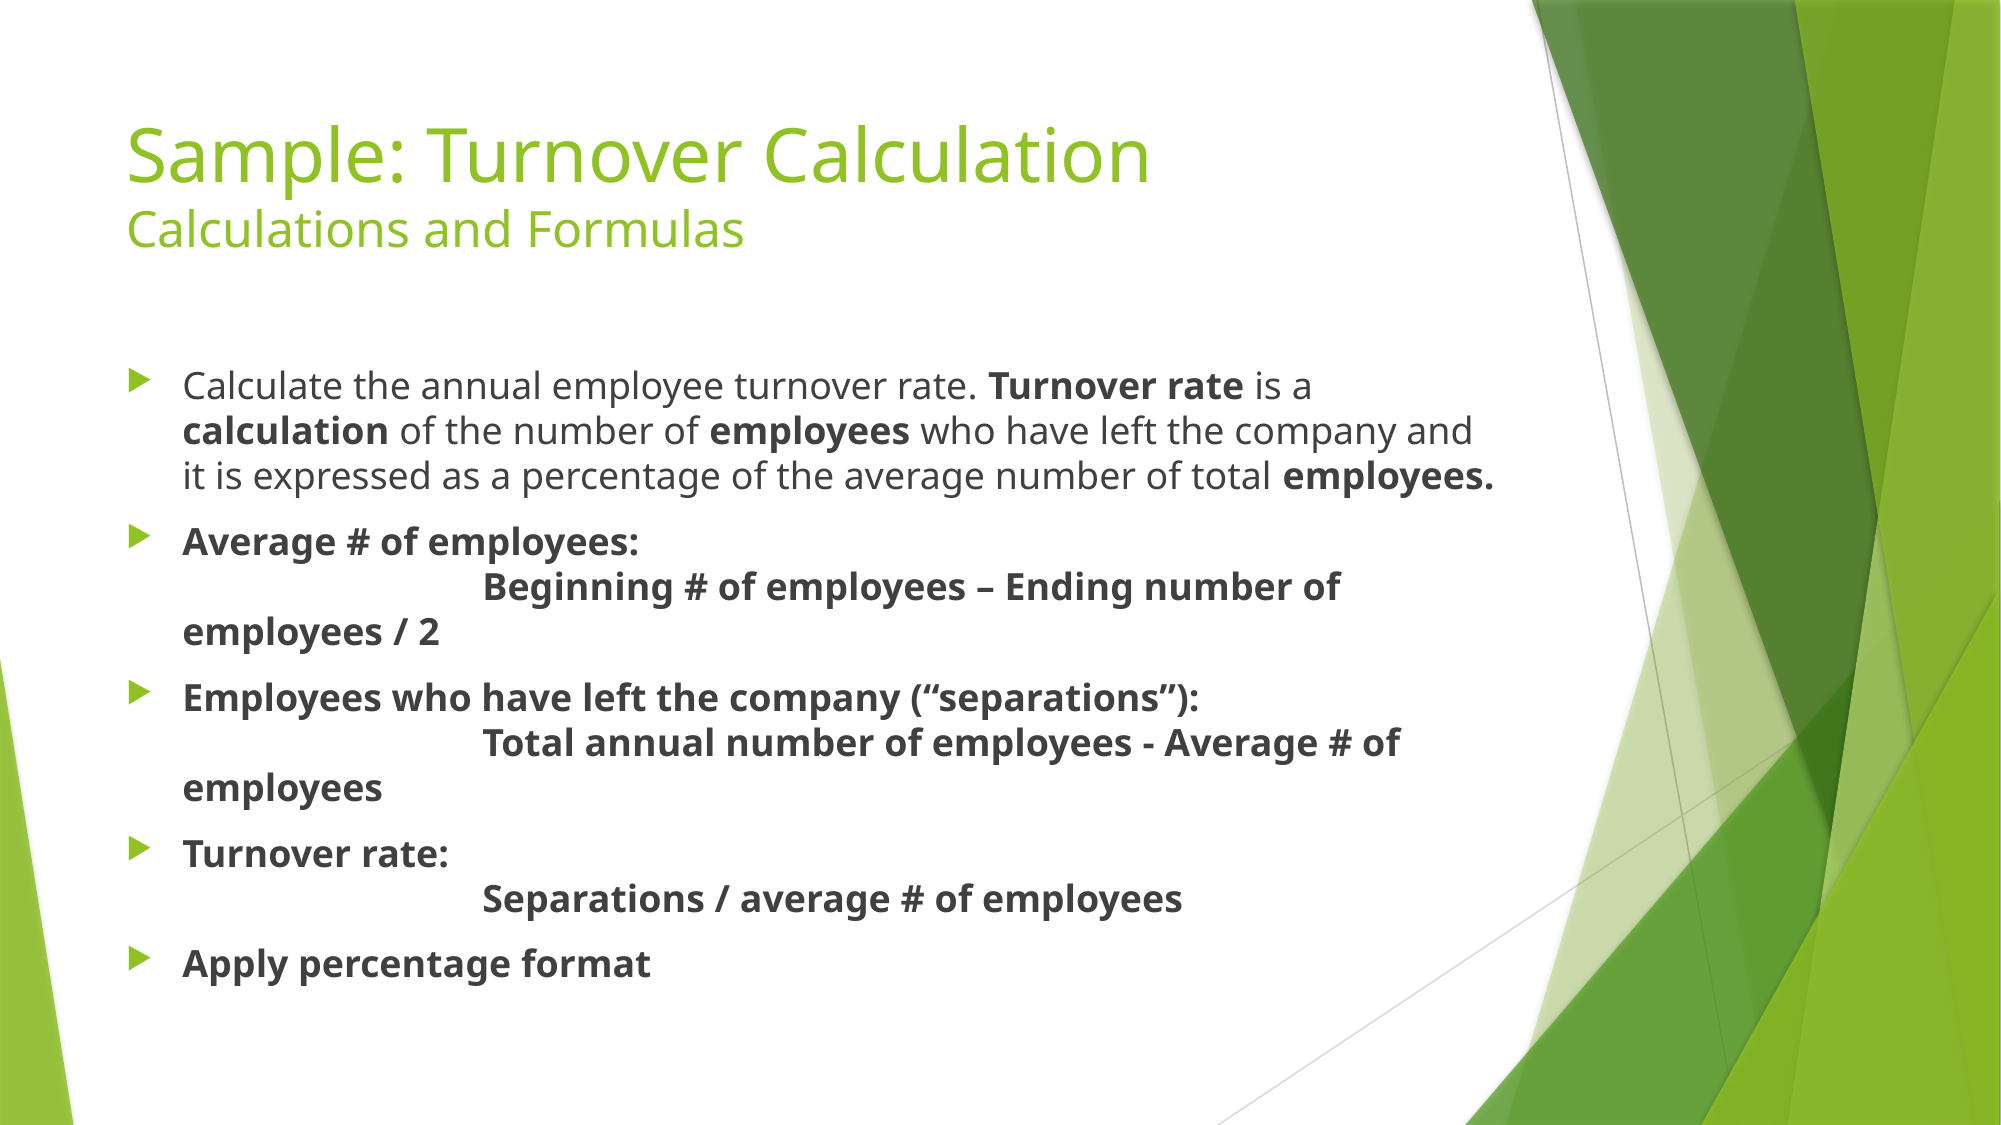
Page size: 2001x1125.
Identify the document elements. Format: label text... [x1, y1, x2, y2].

list Calculate the annual employee turnover rate. Turnover rate is a calculation of the number of employees who have left the company and it is expressed as a percentage of the average number of total employees. Average # of employees: Beginning # of employees – Ending number of employees / 2 Employees who have left the company (“separations”): Total annual number of employees - Average # of employees Turnover rate: Separations / average # of employees Apply percentage format [111, 354, 1522, 992]
title Sample: Turnover Calculation Calculations and Formulas [111, 99, 1522, 317]
